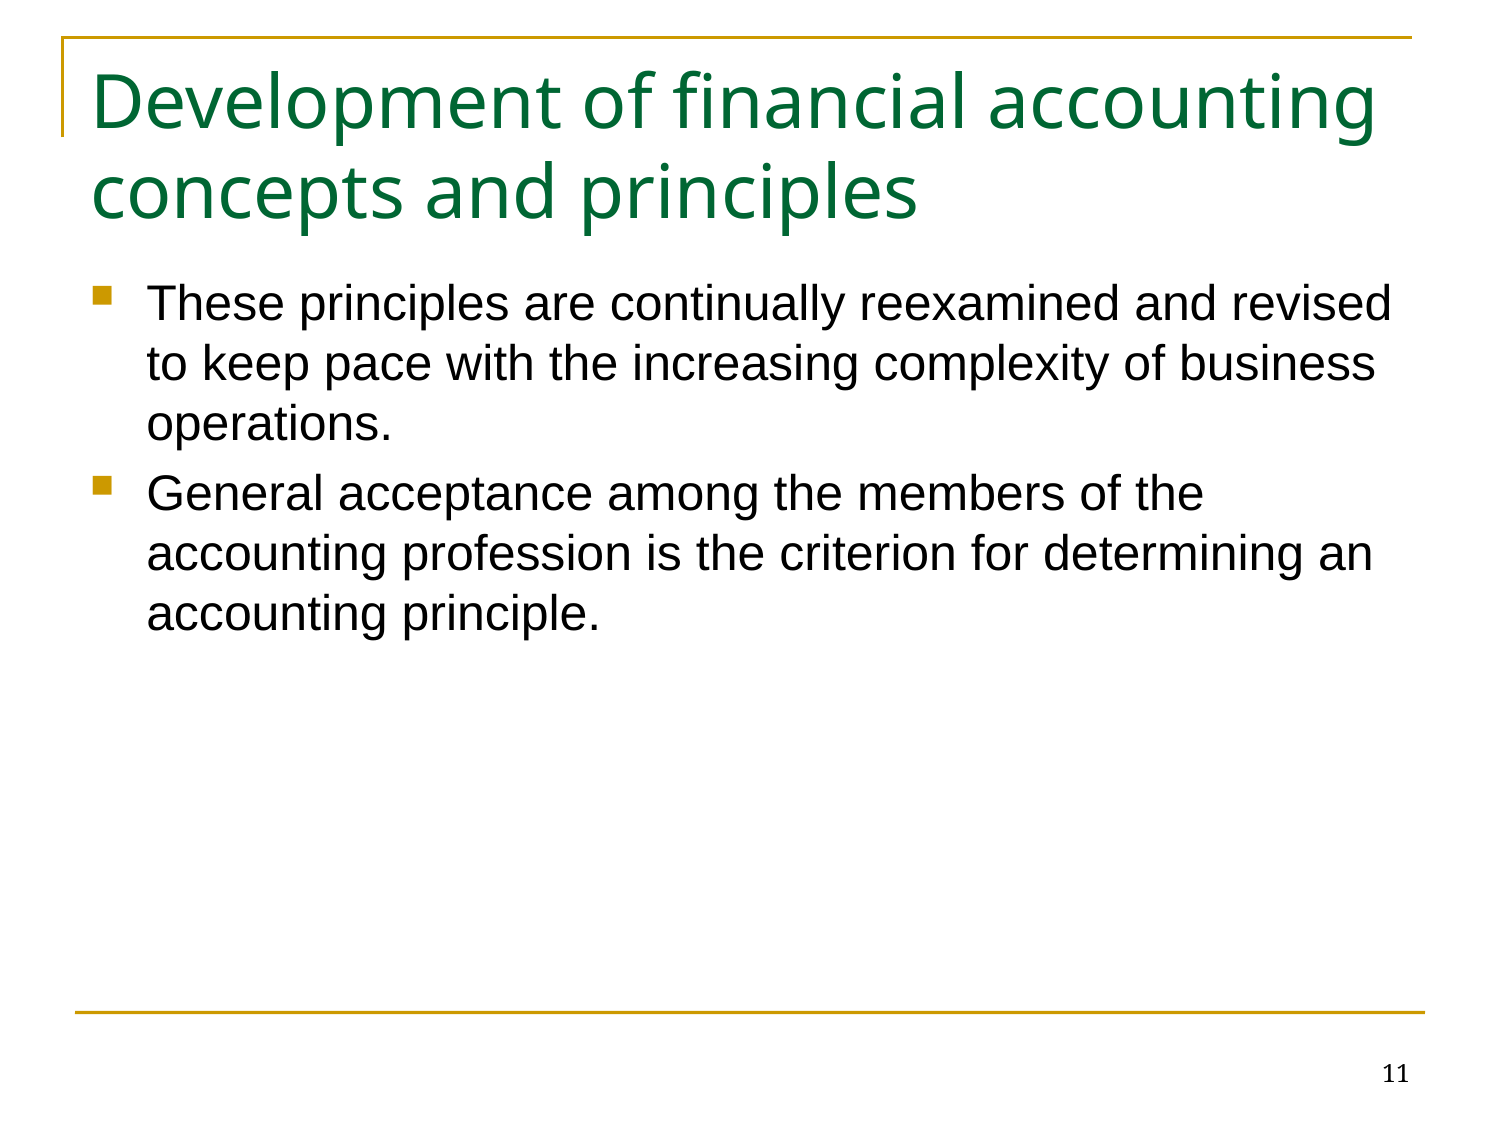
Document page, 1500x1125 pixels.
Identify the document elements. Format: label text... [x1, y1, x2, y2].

title Development of financial accounting concepts and principles [74, 45, 1426, 233]
slide_number 11 [1074, 1023, 1426, 1100]
list These principles are continually reexamined and revised to keep pace with the increasing complexity of business operations. General acceptance among the members of the accounting profession is the criterion for determining an accounting principle. [74, 262, 1426, 1006]
